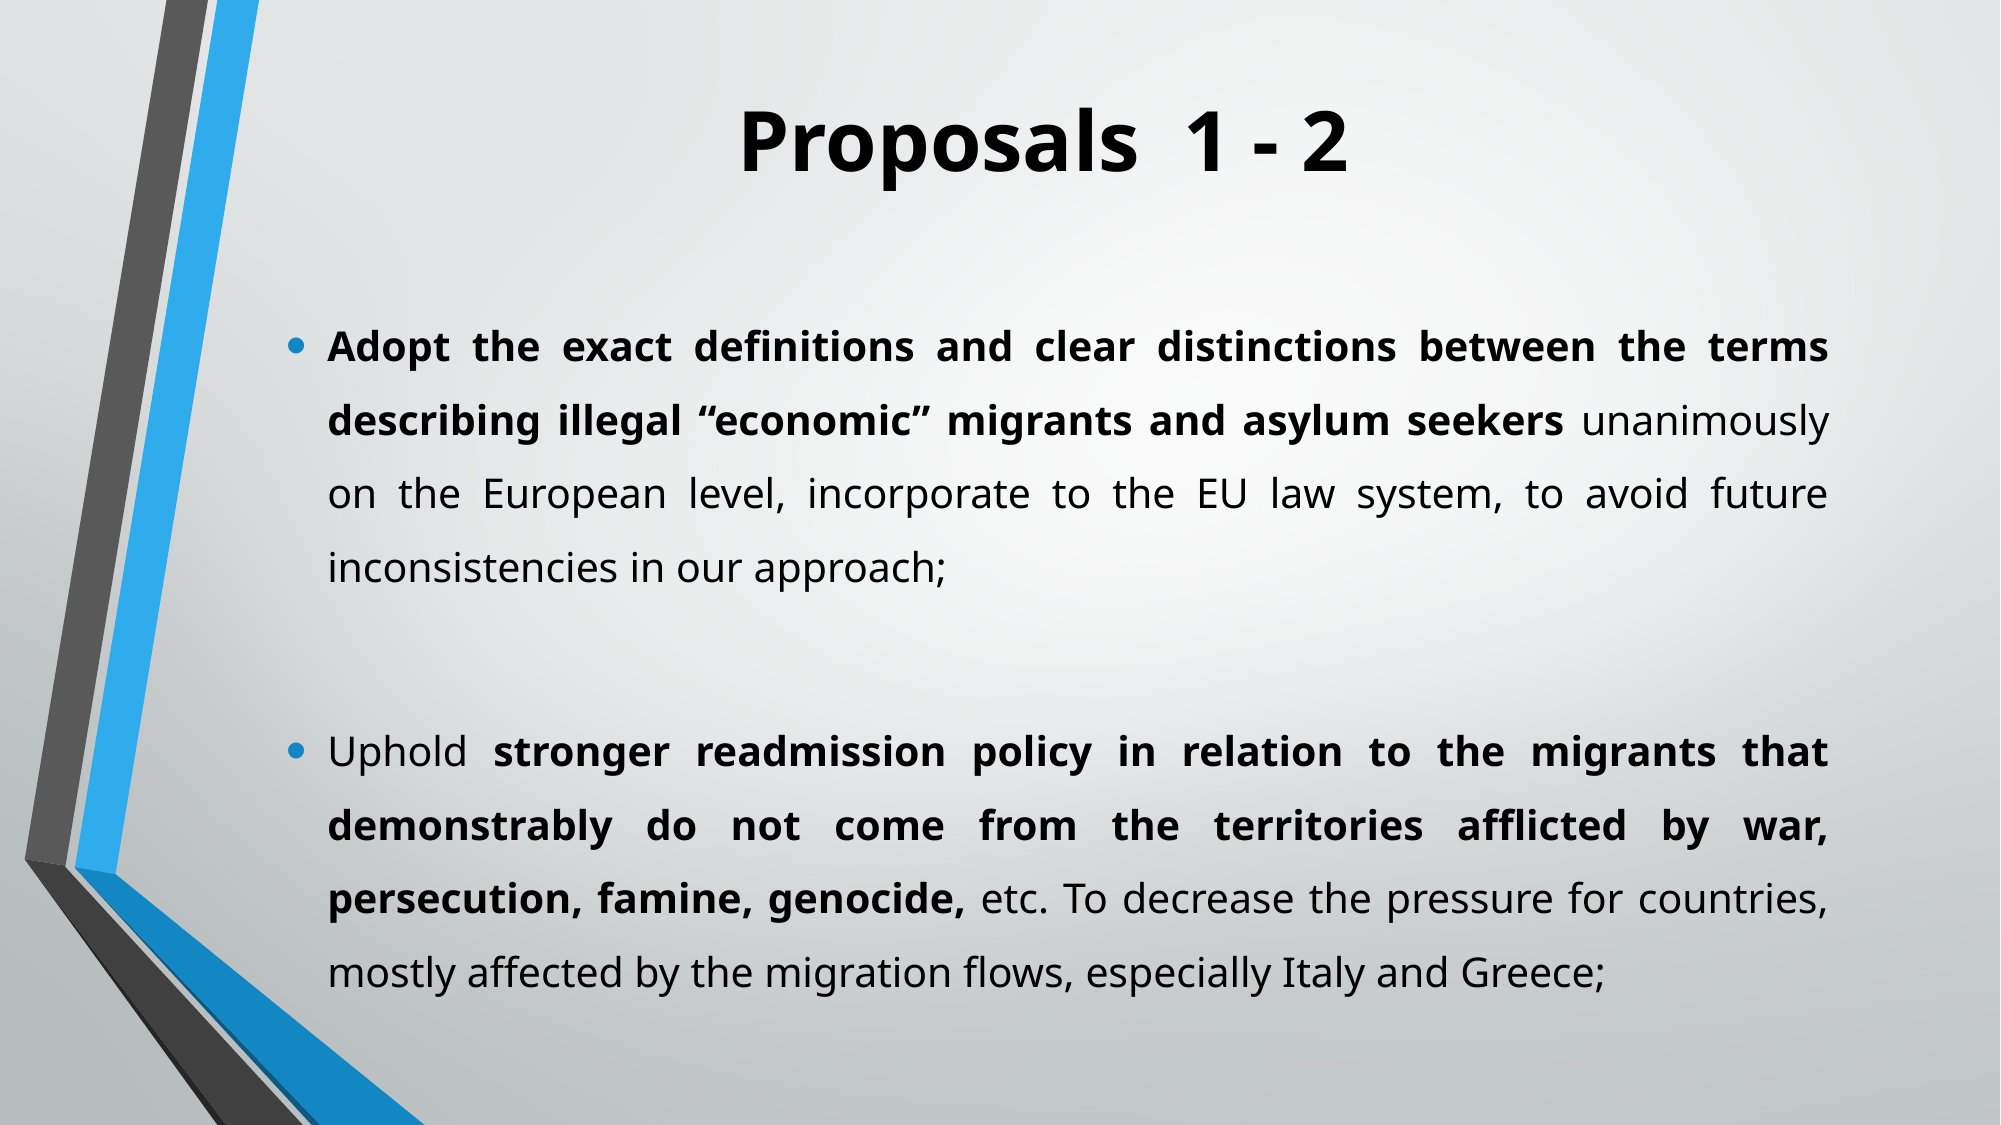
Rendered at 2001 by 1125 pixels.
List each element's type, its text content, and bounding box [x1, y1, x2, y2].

title Proposals 1 - 2 [243, 63, 1887, 213]
list Adopt the exact definitions and clear distinctions between the terms describing illegal “economic” migrants and asylum seekers unanimously on the European level, incorporate to the EU law system, to avoid future inconsistencies in our approach; Uphold stronger readmission policy in relation to the migrants that demonstrably do not come from the territories afflicted by war, persecution, famine, genocide, etc. To decrease the pressure for countries, mostly affected by the migration flows, especially Italy and Greece; [270, 288, 1845, 1065]
